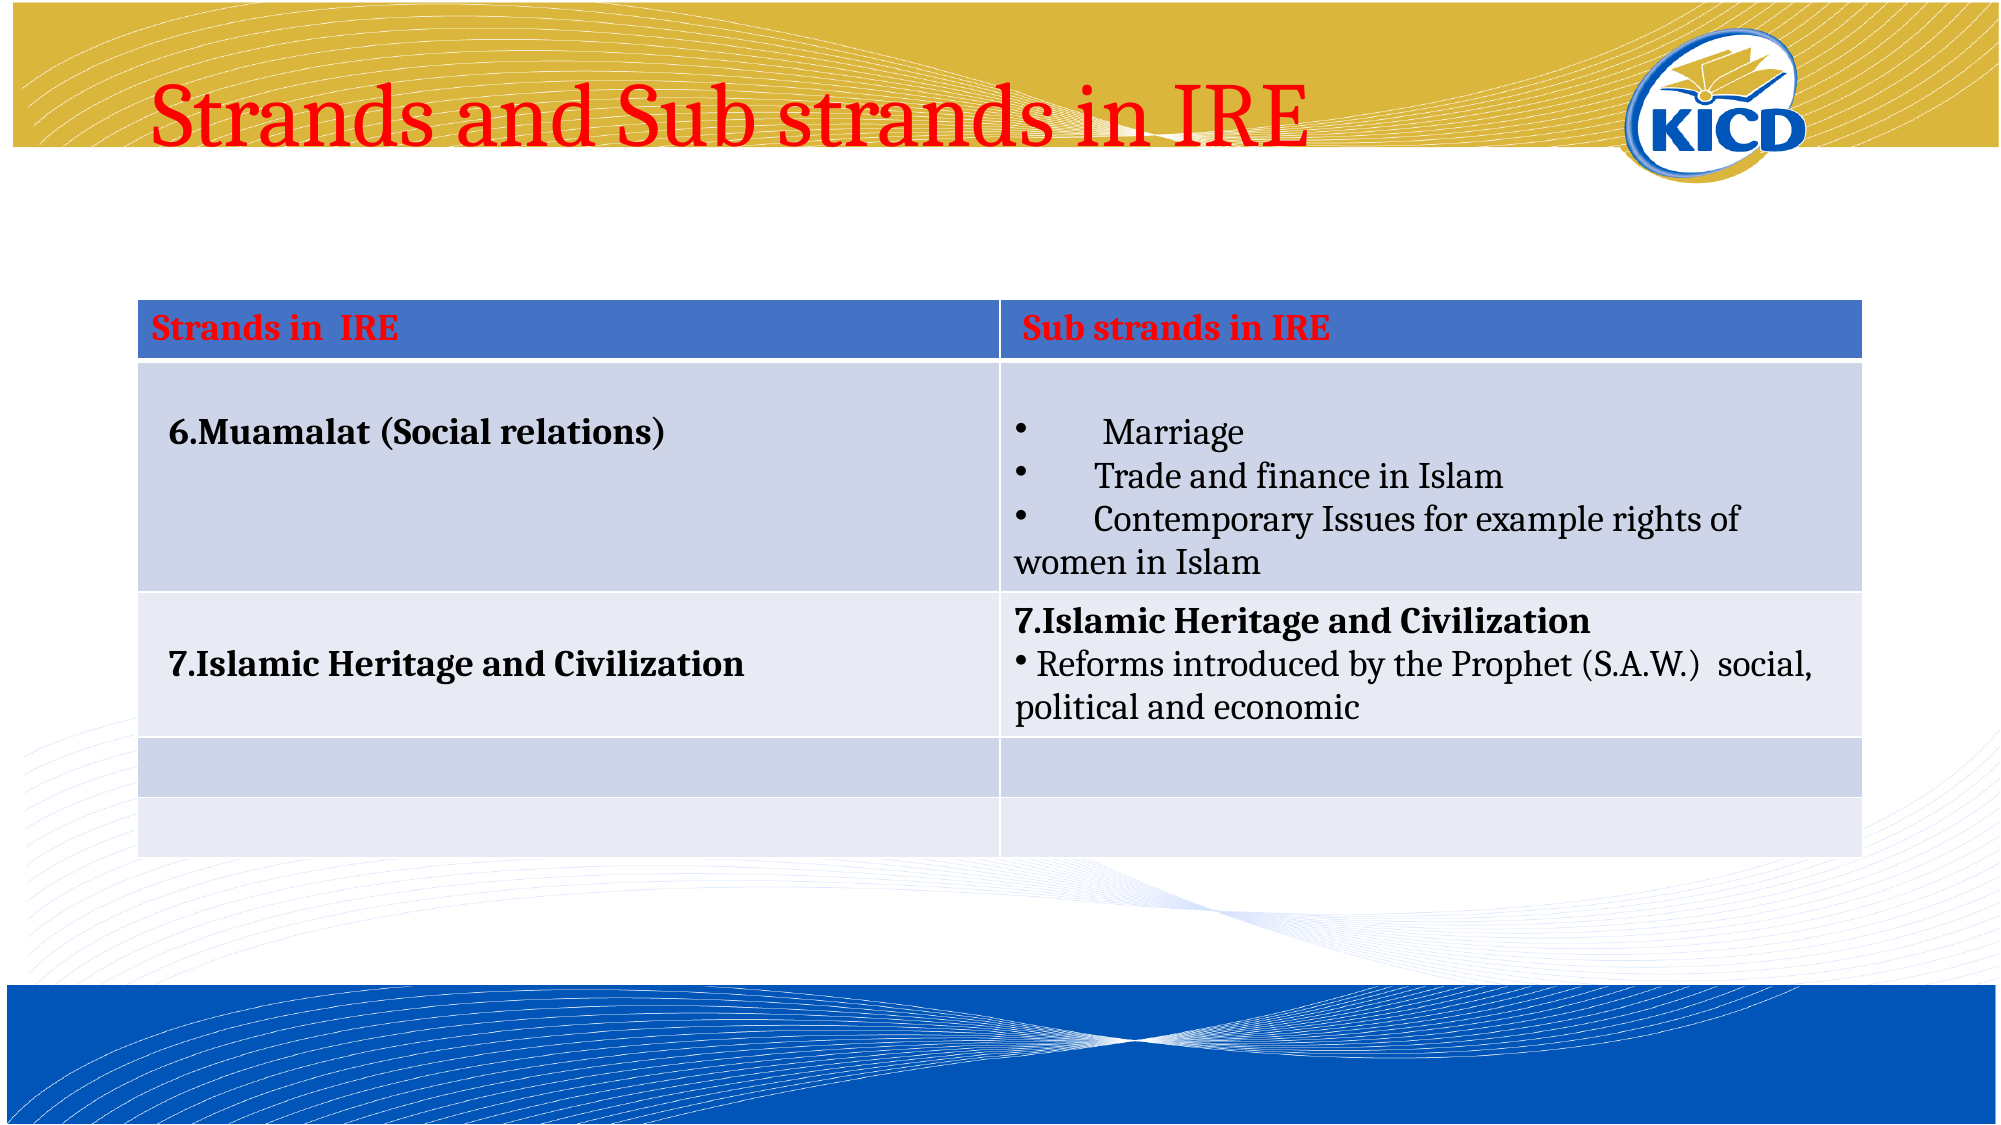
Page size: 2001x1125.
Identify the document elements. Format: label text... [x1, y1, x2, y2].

table_cell 6.Muamalat (Social relations) [138, 363, 999, 591]
table_cell Marriage Trade and finance in Islam Contemporary Issues for example rights of women in Islam [1001, 363, 1862, 591]
table_cell [138, 738, 999, 797]
table_cell 7.Islamic Heritage and Civilization [138, 593, 999, 736]
table_header Strands in IRE [138, 300, 999, 358]
table_header Sub strands in IRE [1001, 300, 1862, 358]
title Strands and Sub strands in IRE [137, 59, 1863, 278]
table_cell 7.Islamic Heritage and Civilization Reforms introduced by the Prophet (S.A.W.) social, political and economic [1001, 593, 1862, 736]
table_cell [1001, 738, 1862, 797]
picture [0, 0, 2000, 1125]
table_cell [138, 798, 999, 857]
table_cell [1001, 798, 1862, 857]
